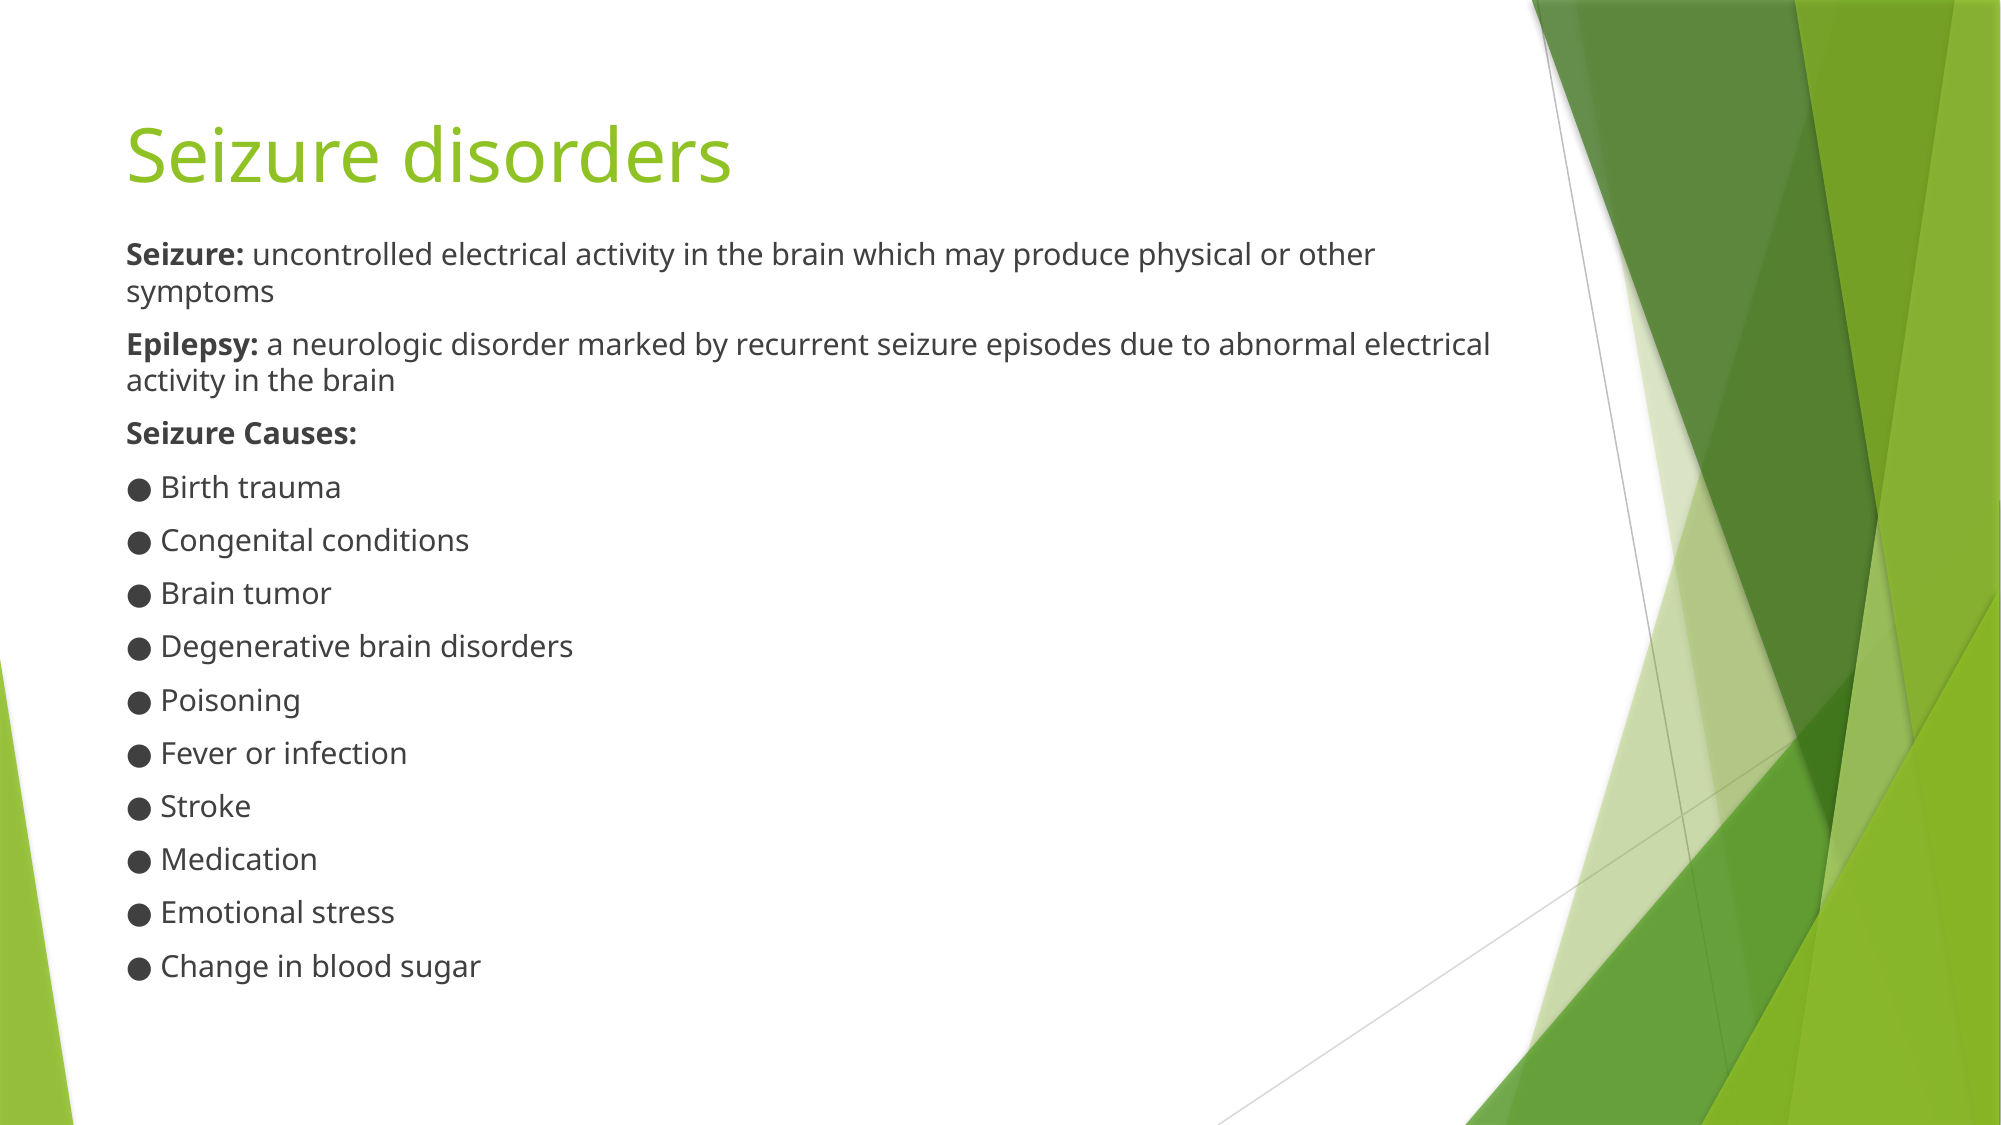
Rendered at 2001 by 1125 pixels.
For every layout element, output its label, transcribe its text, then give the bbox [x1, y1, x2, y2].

title Seizure disorders [111, 99, 1522, 227]
list Seizure: uncontrolled electrical activity in the brain which may produce physical or other symptoms Epilepsy: a neurologic disorder marked by recurrent seizure episodes due to abnormal electrical activity in the brain Seizure Causes: ● Birth trauma ● Congenital conditions ● Brain tumor ● Degenerative brain disorders ● Poisoning ● Fever or infection ● Stroke ● Medication ● Emotional stress ● Change in blood sugar [111, 227, 1522, 992]
